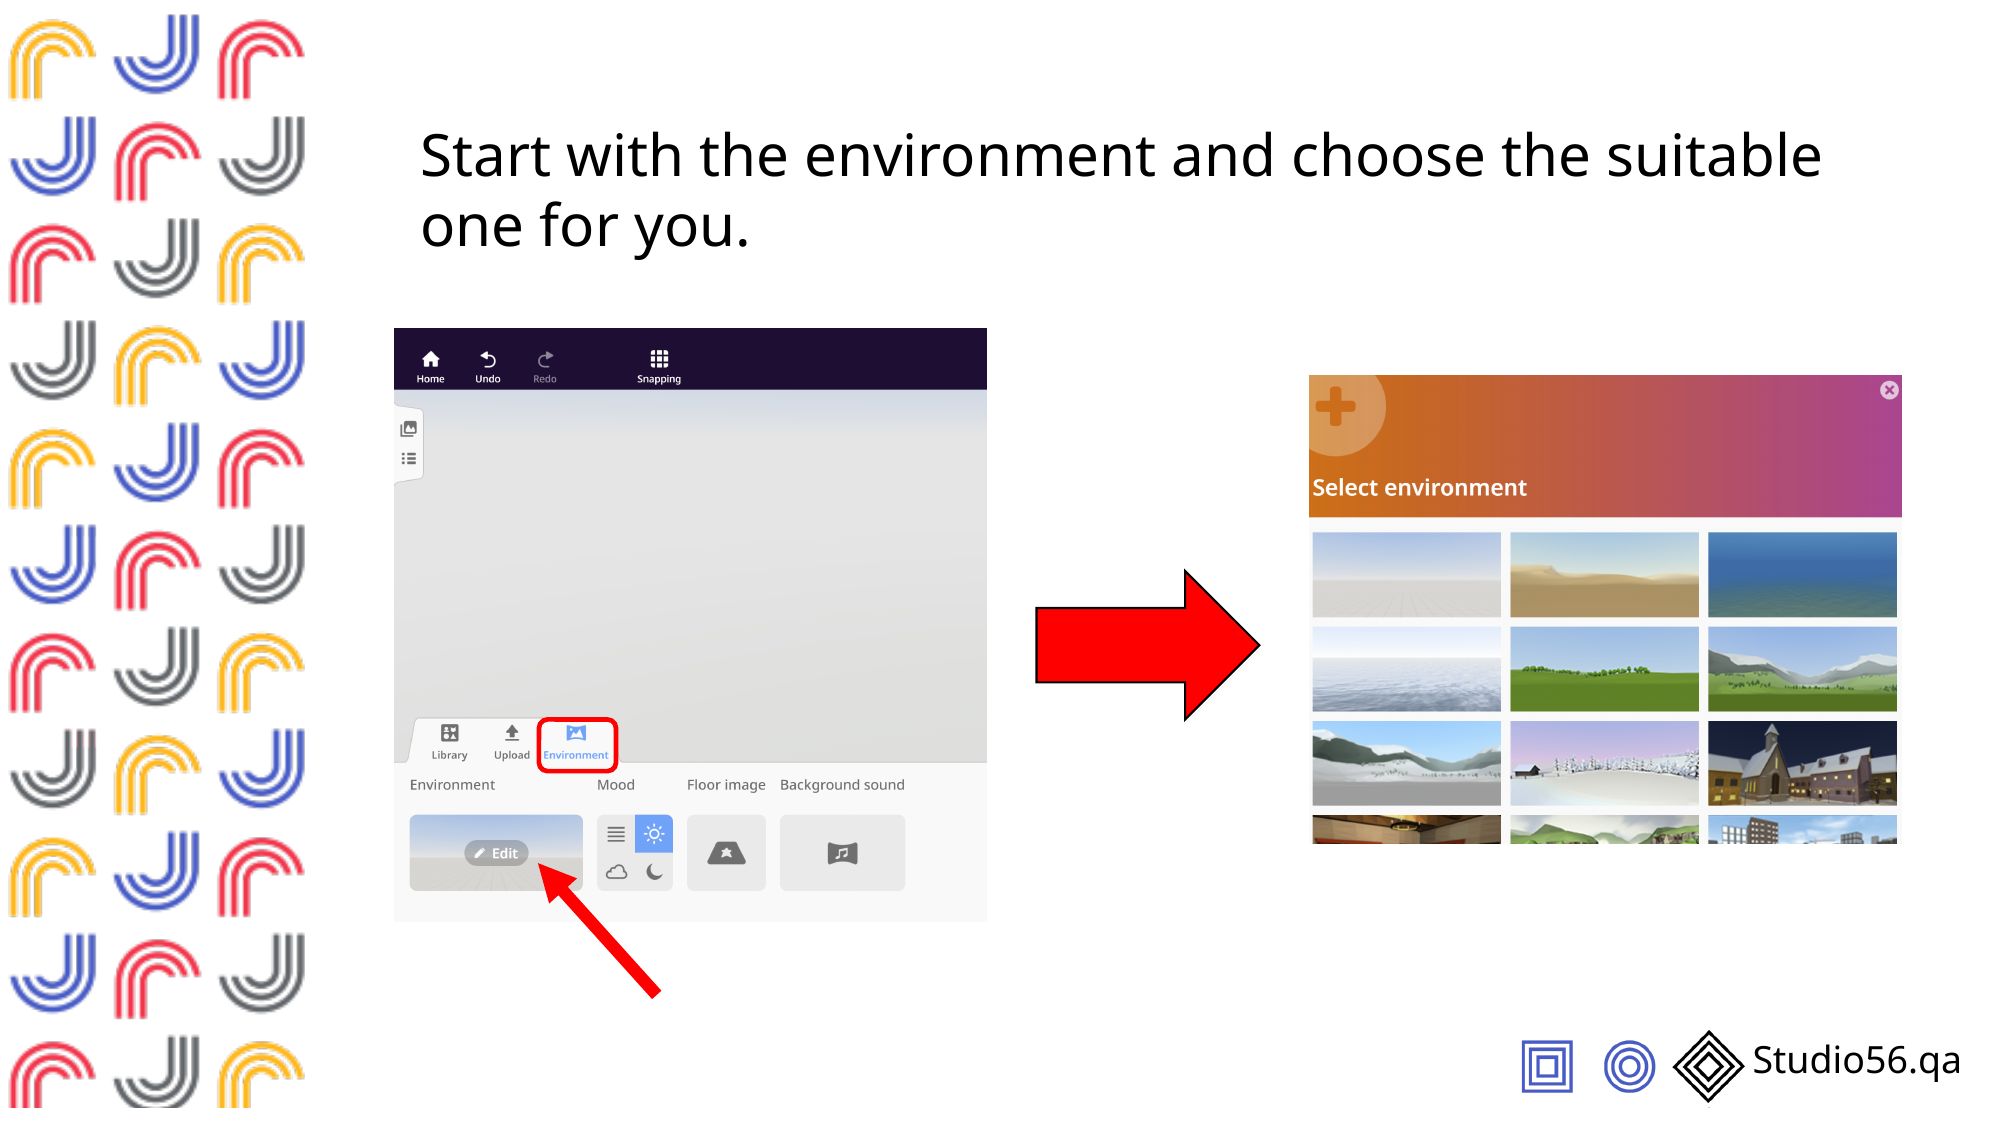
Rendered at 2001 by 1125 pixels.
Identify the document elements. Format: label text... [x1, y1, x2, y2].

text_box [537, 862, 657, 995]
text_box Start with the environment and choose the suitable one for you. [405, 110, 1904, 266]
text_box Studio56.qa [1750, 1029, 1978, 1089]
picture [1309, 375, 1902, 844]
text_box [1517, 1029, 1750, 1108]
text_box [1035, 568, 1261, 723]
picture [0, 4, 308, 1108]
picture [394, 328, 987, 922]
